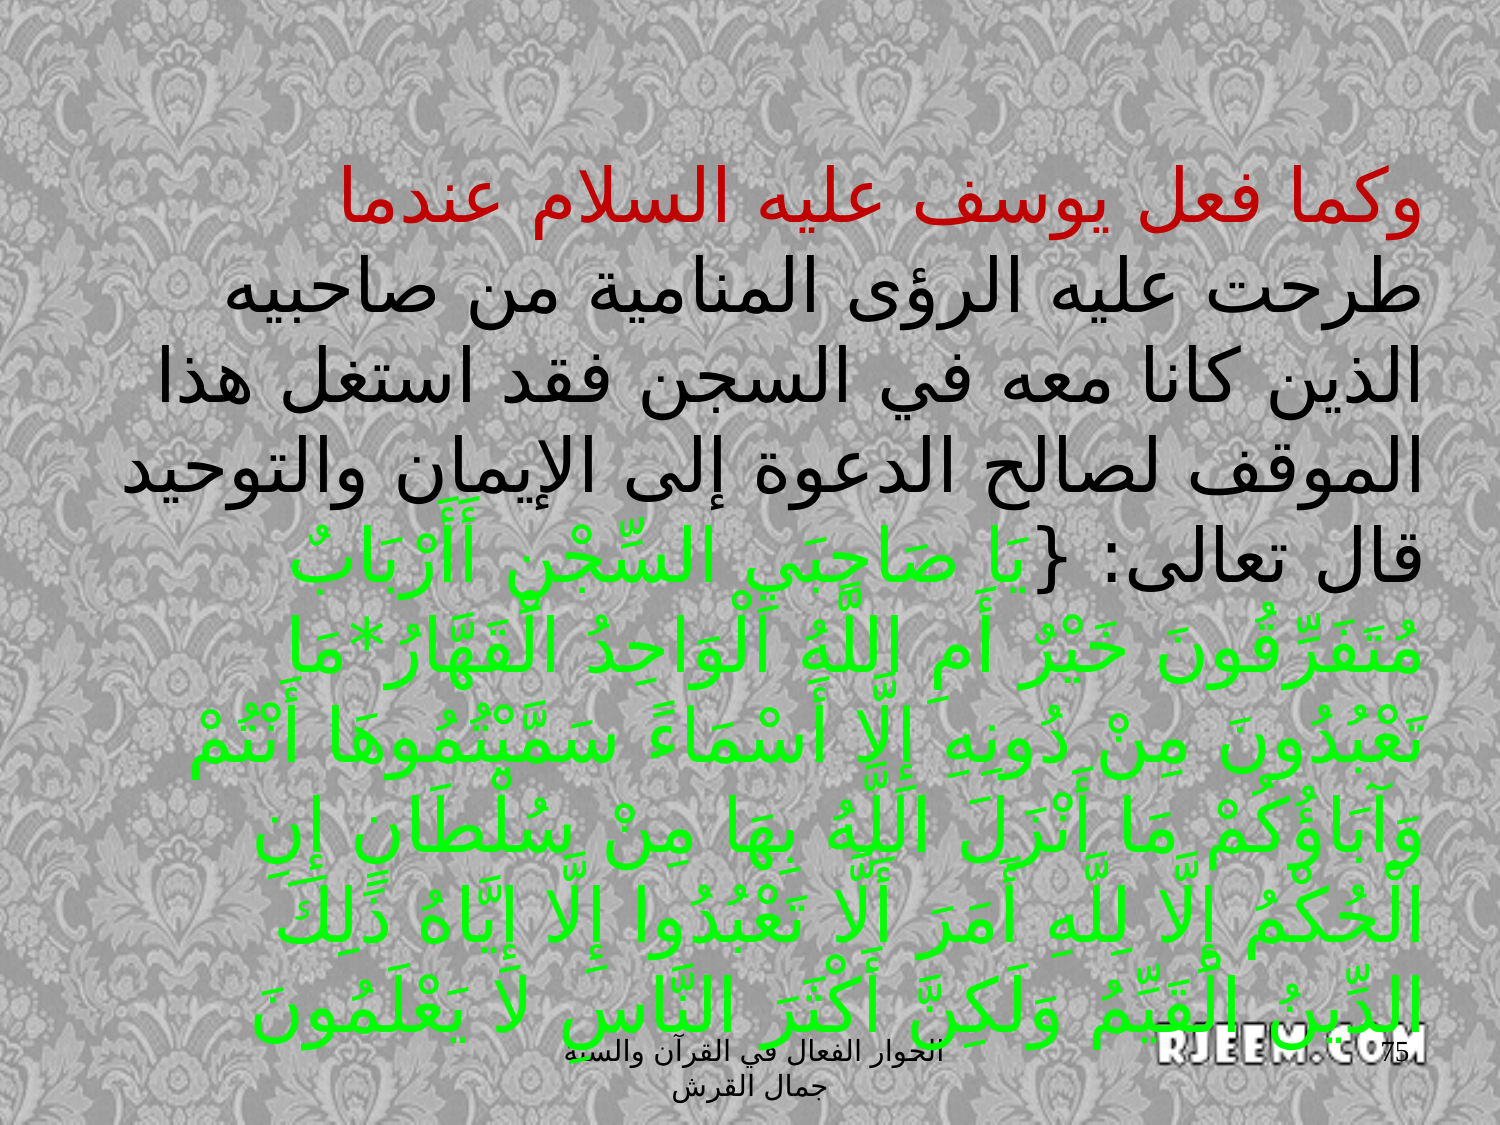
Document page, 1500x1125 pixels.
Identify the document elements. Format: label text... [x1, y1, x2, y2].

text_box وكما فعل يوسف عليه السلام عندما طرحت عليه الرؤى المنامية من صاحبيه الذين كانا معه في السجن فقد استغل هذا الموقف لصالح الدعوة إلى الإيمان والتوحيد قال تعالى: {يَا صَاحِبَيِ السِّجْنِ أَأَرْبَابٌ مُتَفَرِّقُونَ خَيْرٌ أَمِ اللَّهُ الْوَاحِدُ الْقَهَّارُ*مَا تَعْبُدُونَ مِنْ دُونِهِ إِلَّا أَسْمَاءً سَمَّيْتُمُوهَا أَنْتُمْ وَآبَاؤُكُمْ مَا أَنْزَلَ اللَّهُ بِهَا مِنْ سُلْطَانٍ إِنِ الْحُكْمُ إِلَّا لِلَّهِ أَمَرَ أَلَّا تَعْبُدُوا إِلَّا إِيَّاهُ ذَلِكَ الدِّينُ الْقَيِّمُ وَلَكِنَّ أَكْثَرَ النَّاسِ لا يَعْلَمُونَ [82, 140, 1442, 1056]
slide_number 75 [1074, 1056, 1426, 1101]
footer الحوار الفعال في القرآن والسنة جمال القرش [512, 1056, 988, 1101]
picture [0, 0, 1500, 1125]
